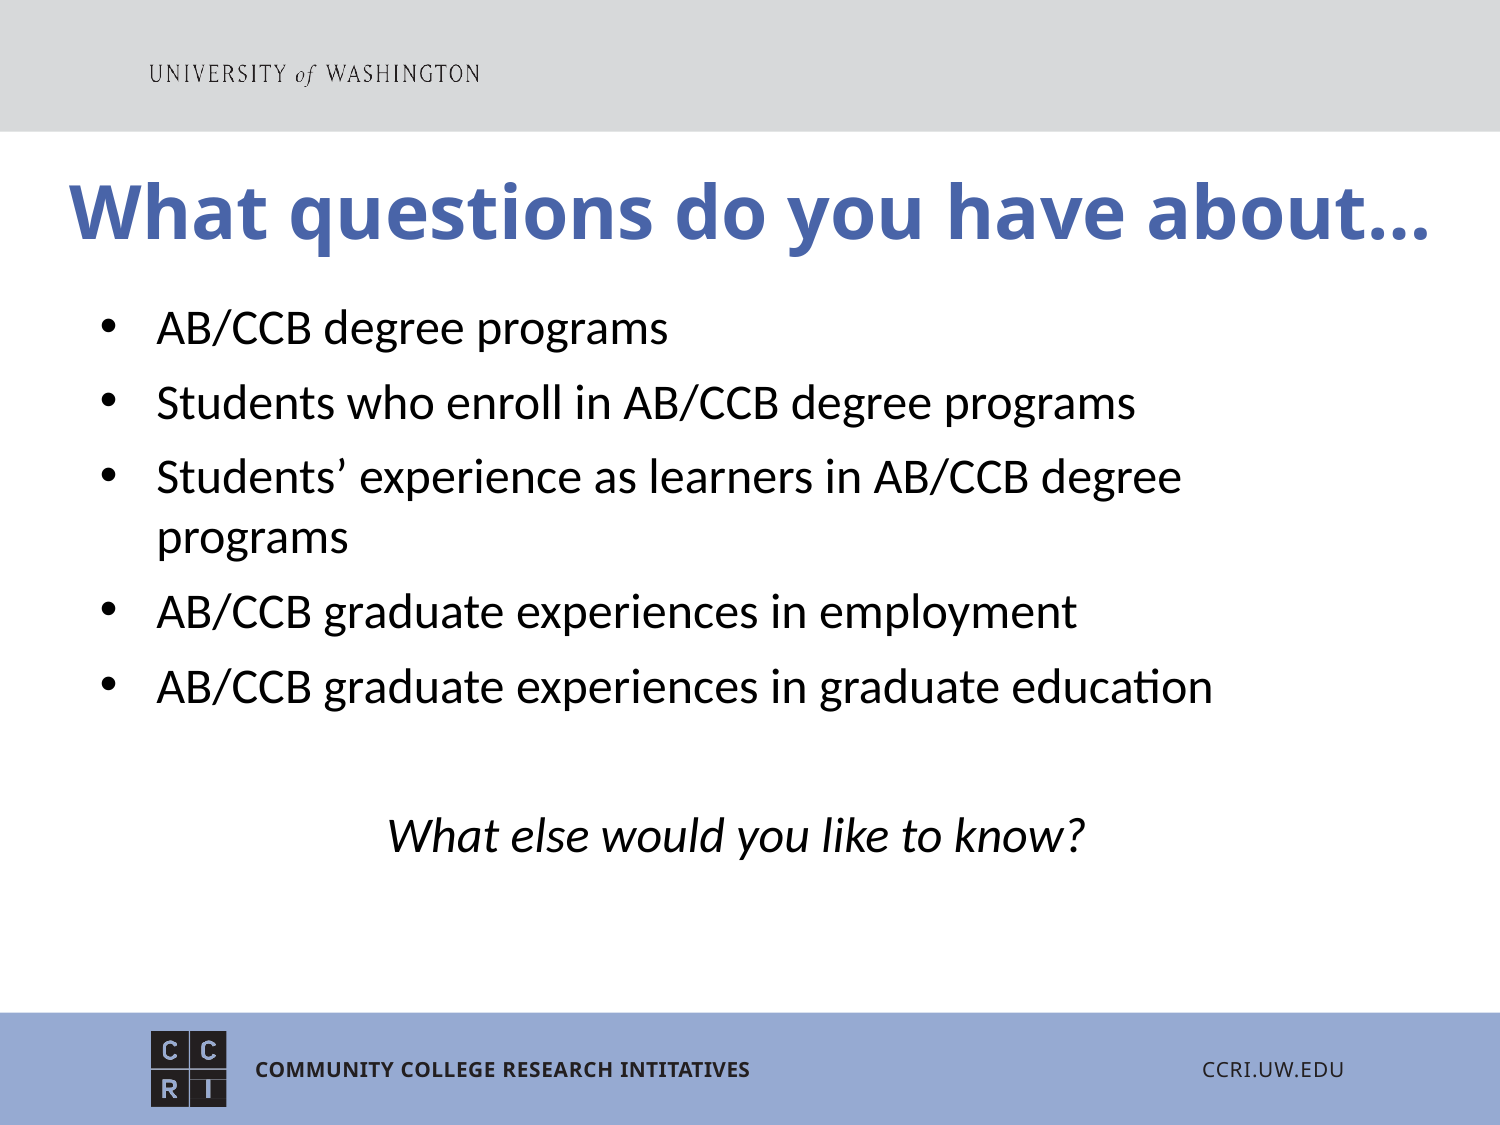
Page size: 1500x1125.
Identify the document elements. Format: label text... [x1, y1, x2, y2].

text_box [0, 1012, 1500, 1125]
text_box [151, 1031, 227, 1108]
text_box [0, 0, 1500, 132]
text_box COMMUNITY COLLEGE RESEARCH INTITATIVES [253, 1054, 805, 1082]
text_box CCRI.UW.EDU [1200, 1056, 1359, 1082]
title What questions do you have about… [62, 162, 1438, 353]
text_box [149, 64, 479, 87]
text_box AB/CCB degree programs Students who enroll in AB/CCB degree programs Students’ experience as learners in AB/CCB degree programs AB/CCB graduate experiences in employment AB/CCB graduate experiences in graduate education What else would you like to know? [99, 292, 1375, 863]
